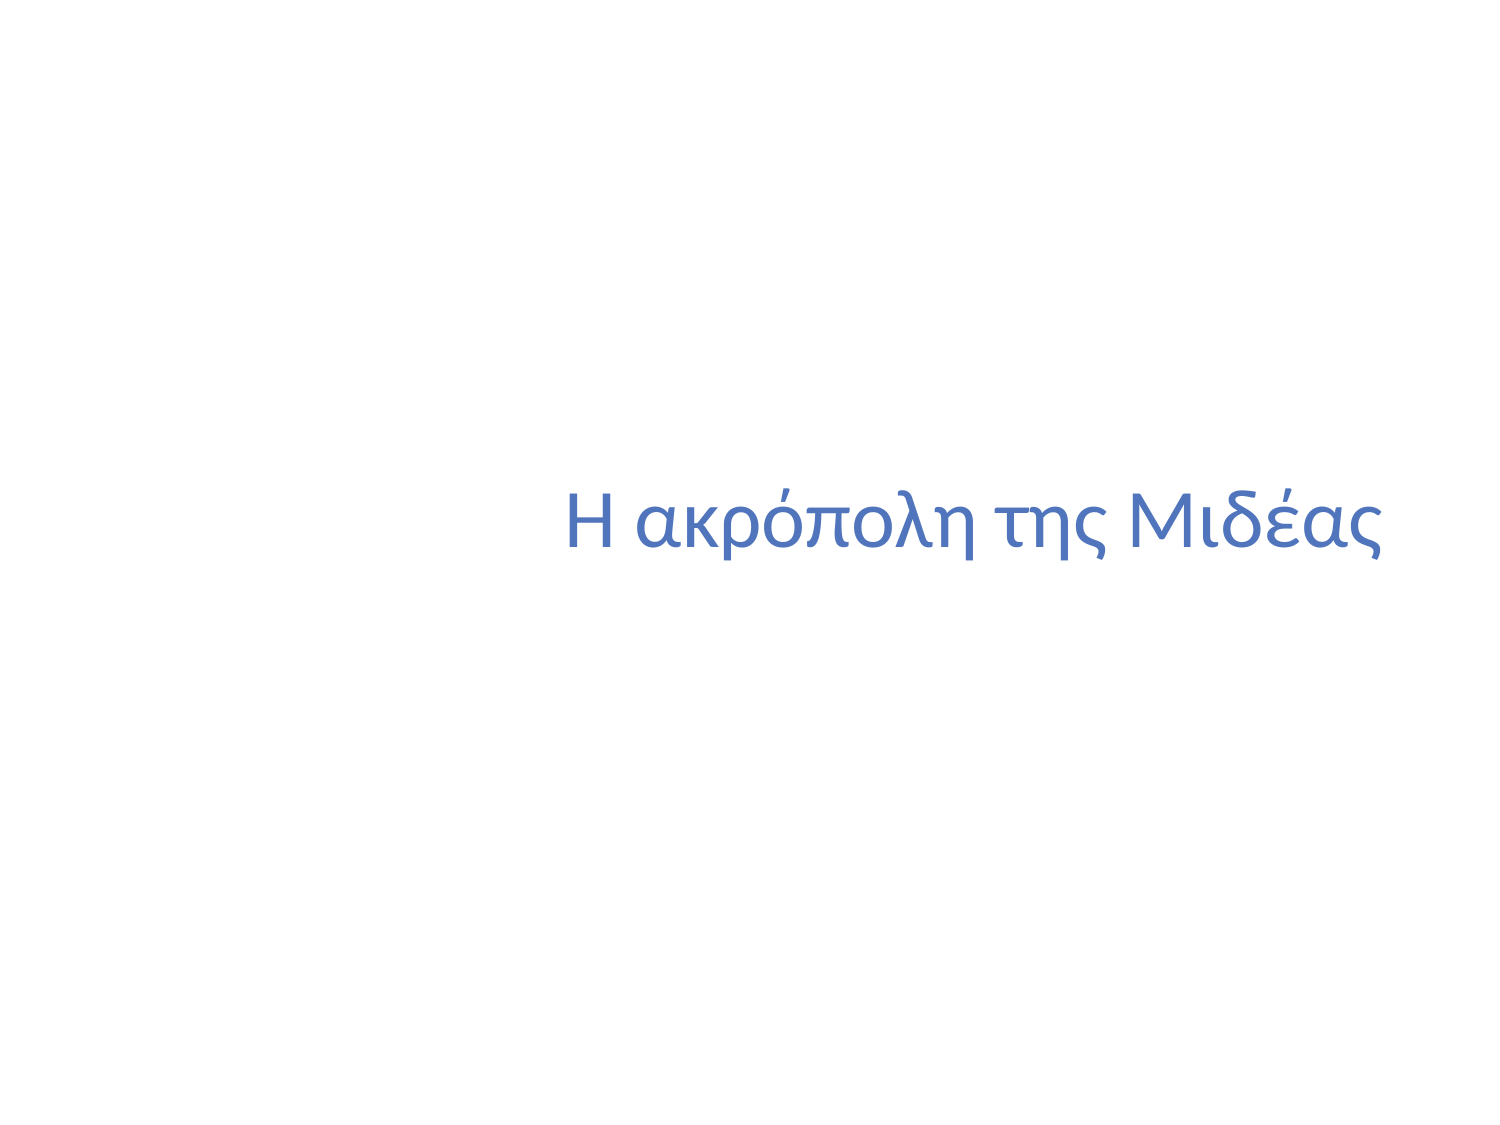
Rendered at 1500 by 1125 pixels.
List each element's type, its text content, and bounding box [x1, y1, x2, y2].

title Η ακρόπολη της Μιδέας [123, 456, 1399, 680]
